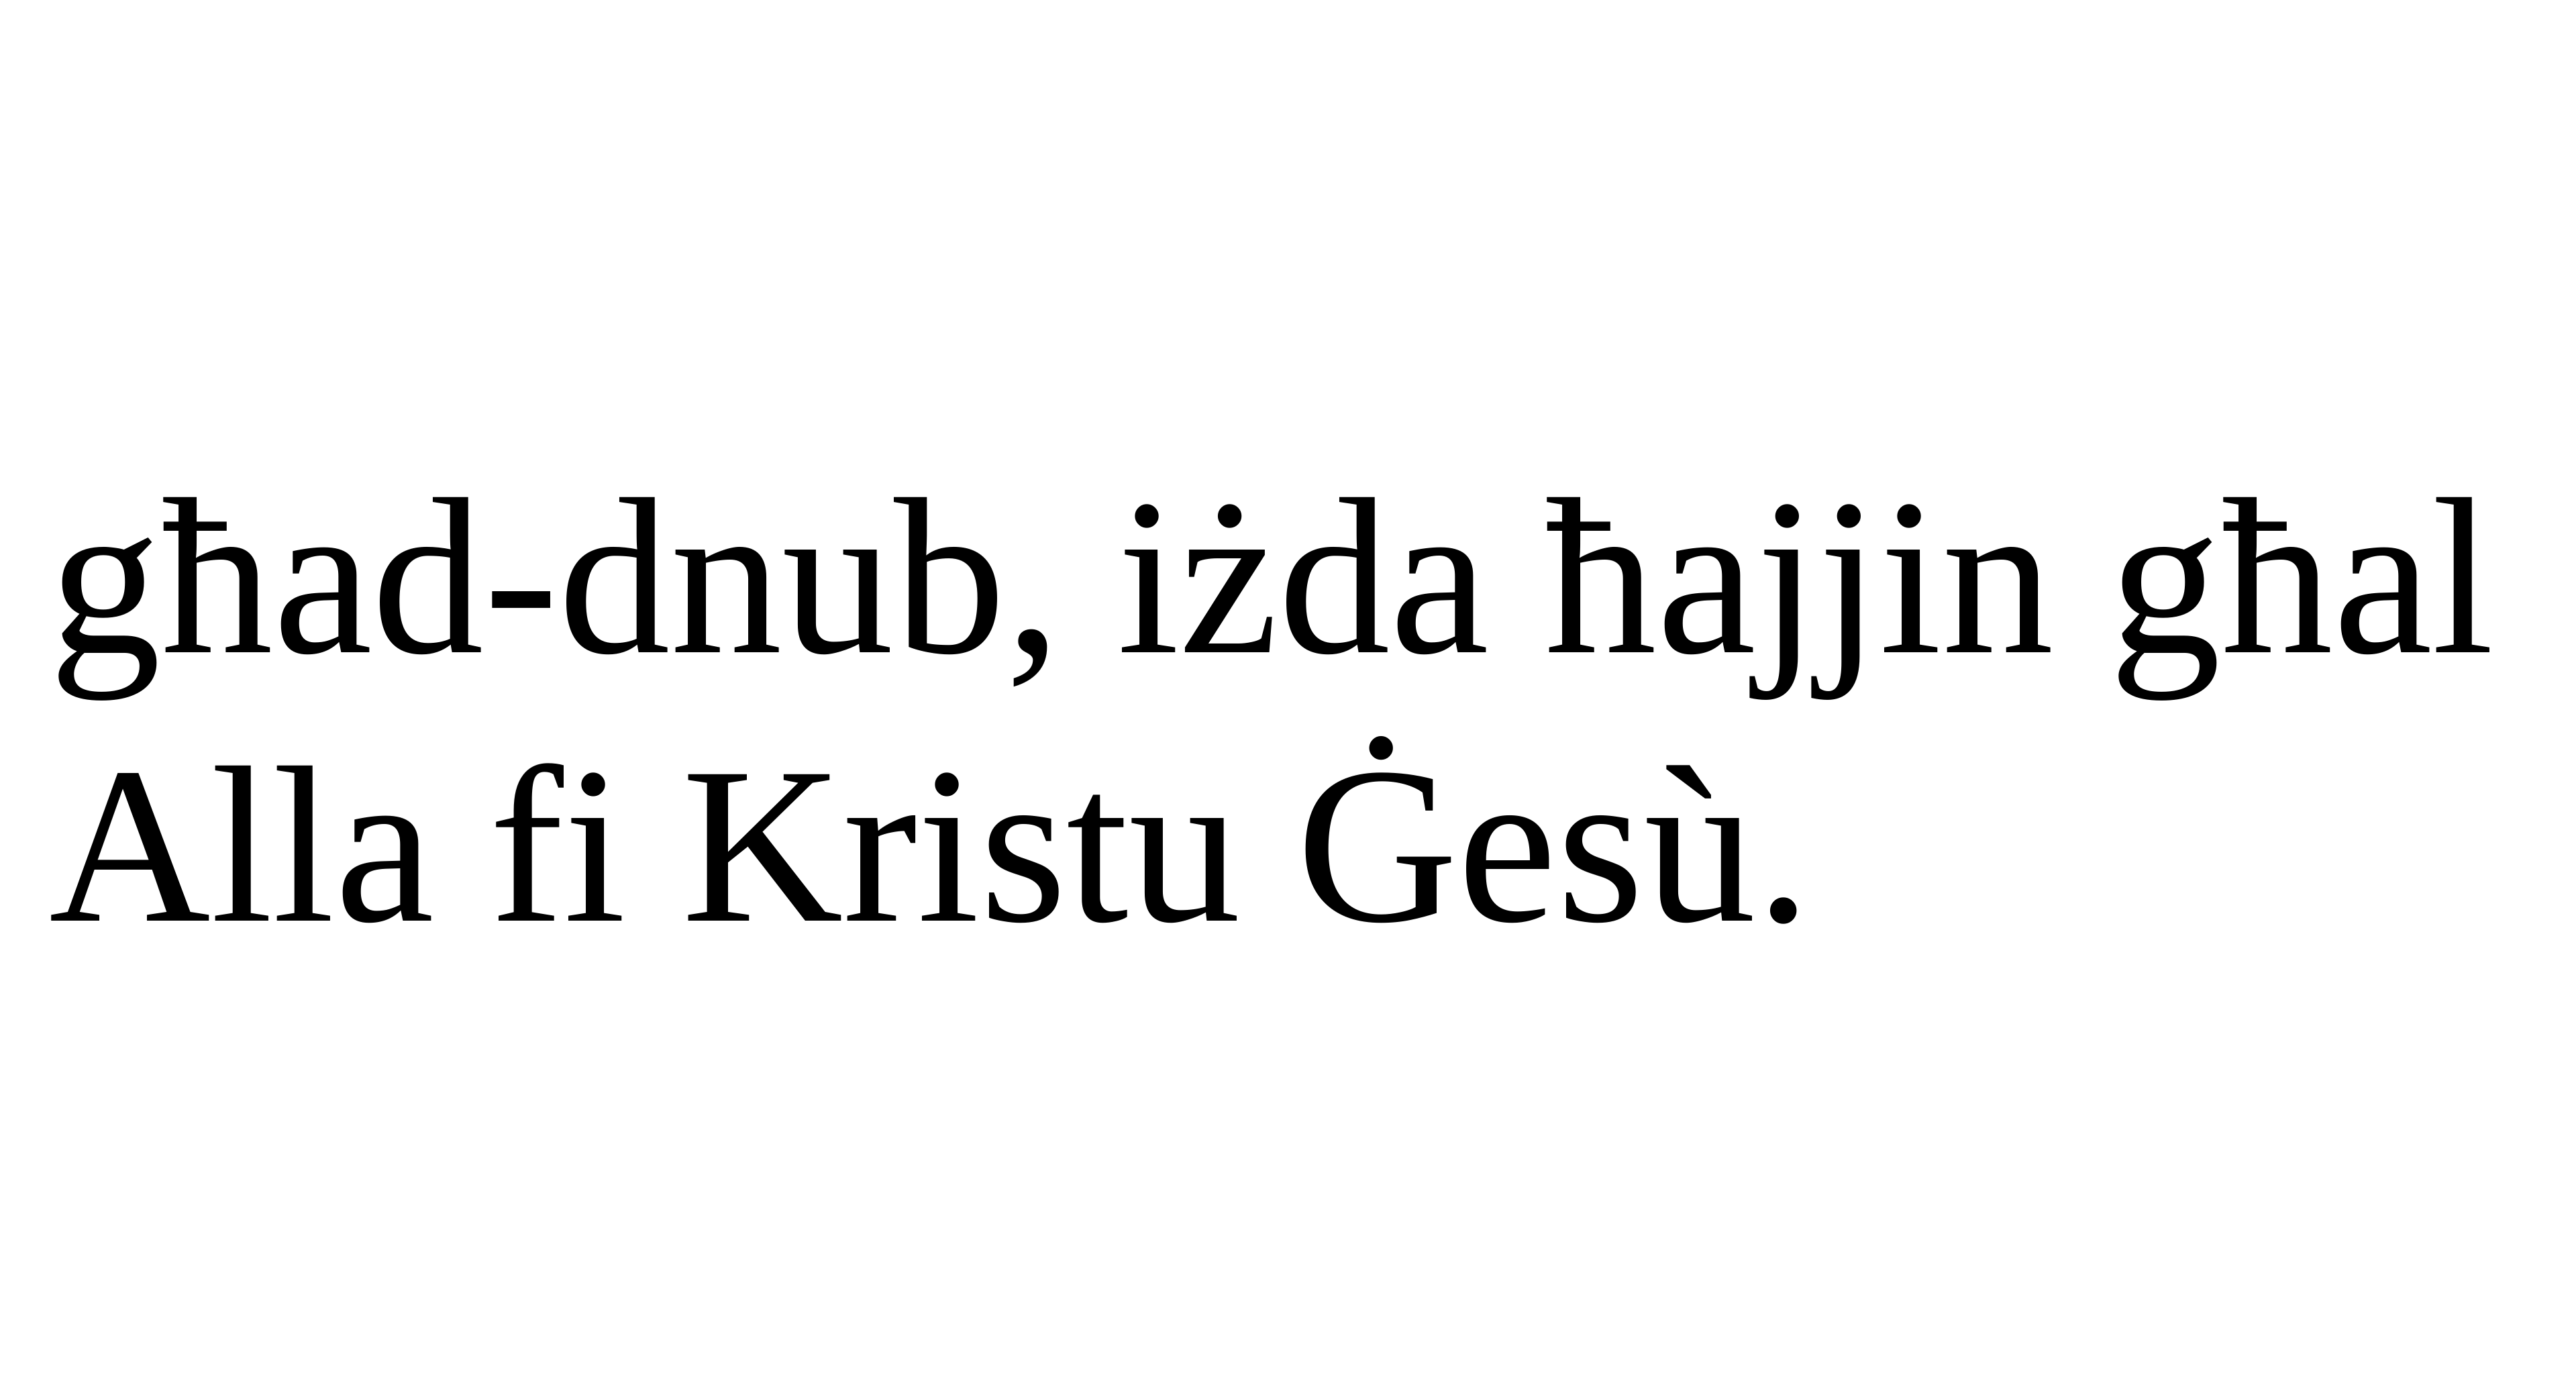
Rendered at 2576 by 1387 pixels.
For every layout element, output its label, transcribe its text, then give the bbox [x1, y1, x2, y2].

list għad-dnub, iżda ħajjin għal Alla fi Kristu Ġesù. [39, 423, 2536, 947]
